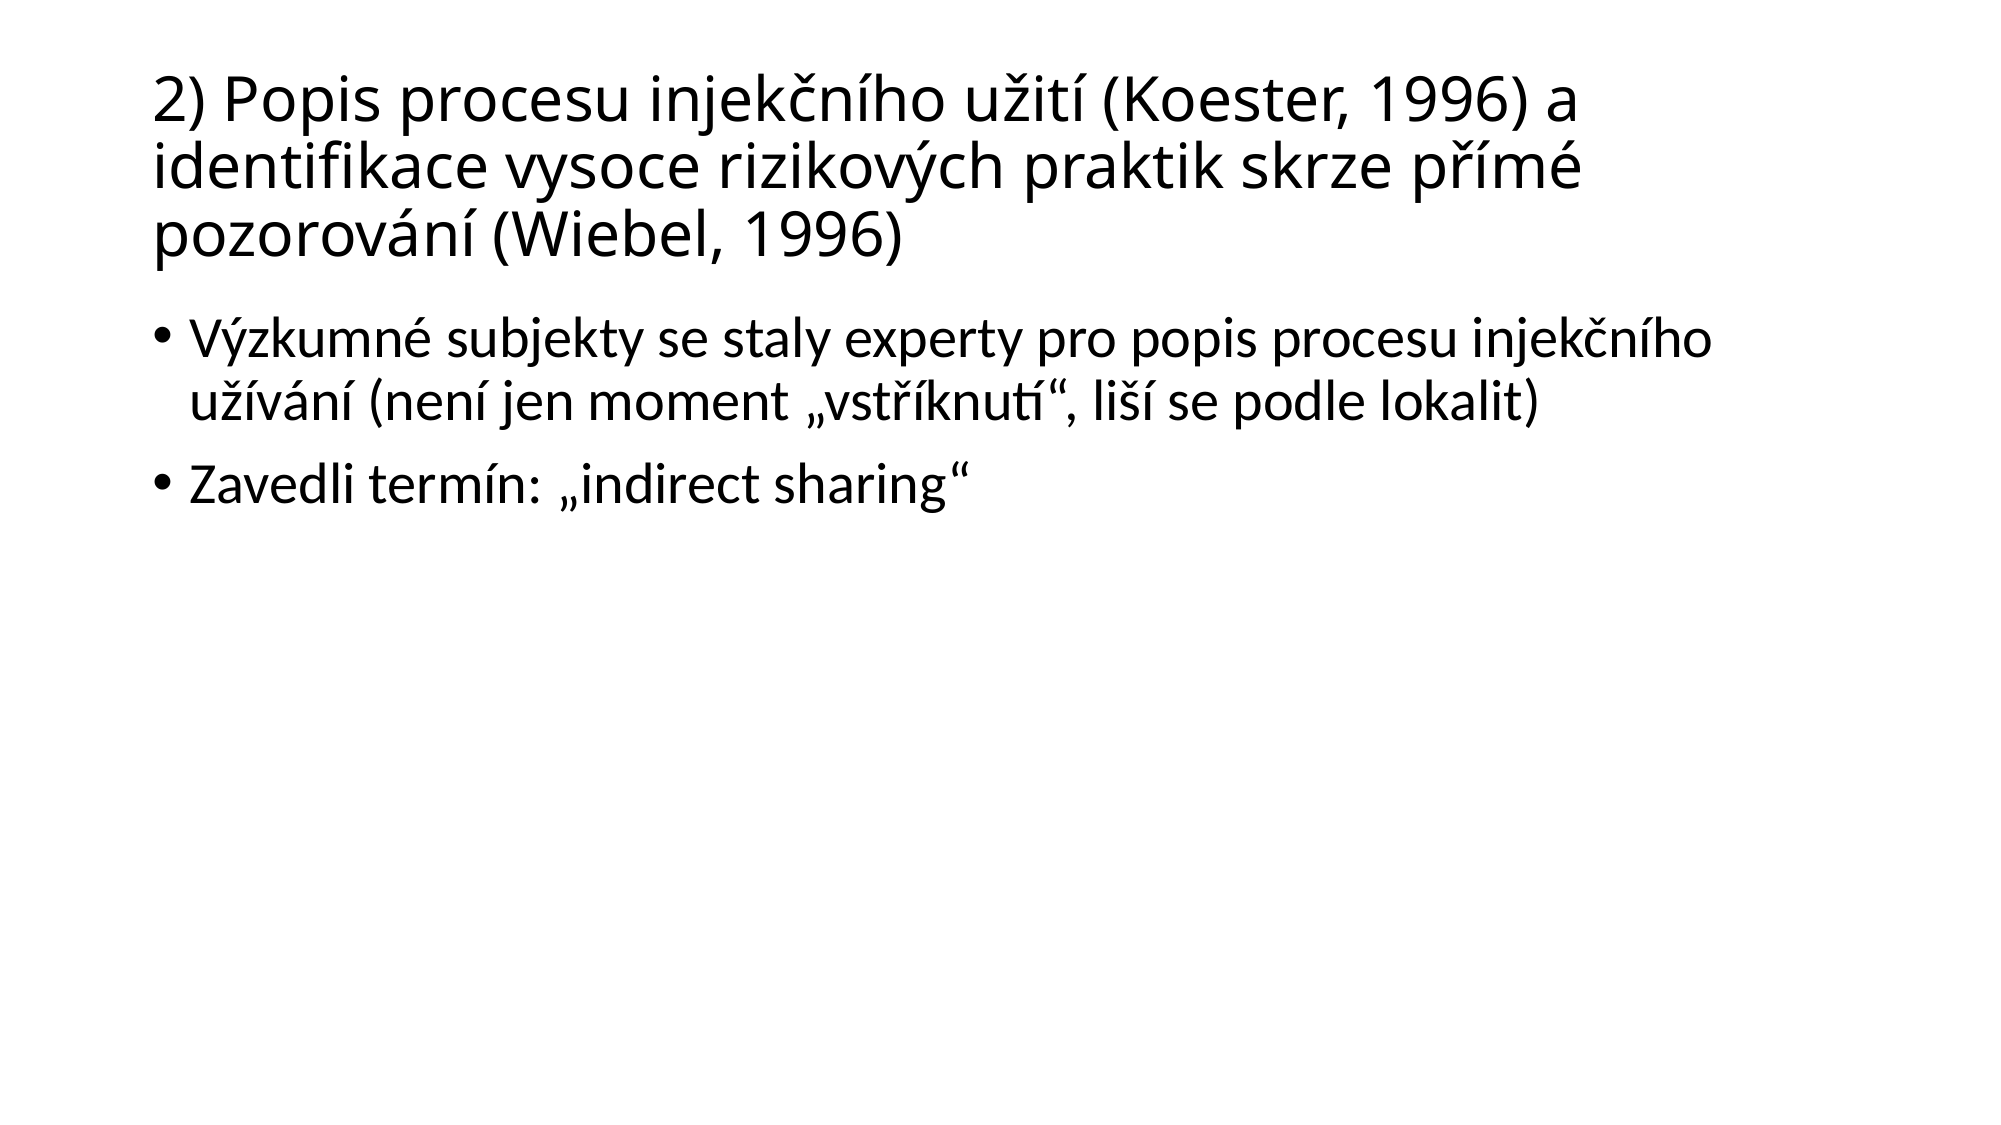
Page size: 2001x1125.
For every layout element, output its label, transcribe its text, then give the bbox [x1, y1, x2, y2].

title 2) Popis procesu injekčního užití (Koester, 1996) a identifikace vysoce rizikových praktik skrze přímé pozorování (Wiebel, 1996) [137, 59, 1863, 278]
list Výzkumné subjekty se staly experty pro popis procesu injekčního užívání (není jen moment „vstříknutí“, liší se podle lokalit) Zavedli termín: „indirect sharing“ [137, 299, 1863, 1014]
